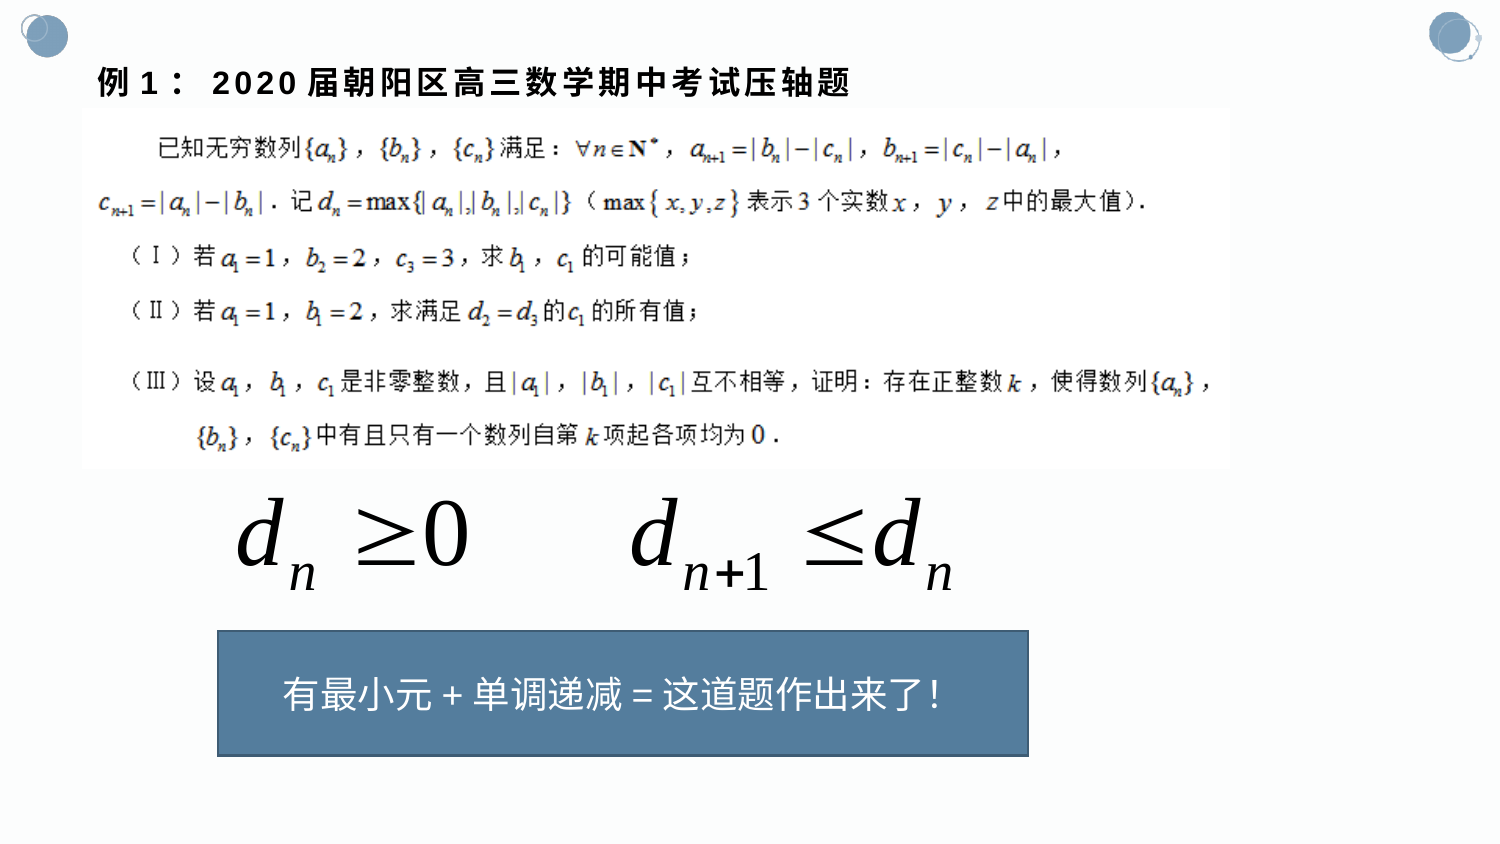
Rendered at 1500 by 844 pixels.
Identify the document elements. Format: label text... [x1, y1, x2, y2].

picture [0, 0, 89, 73]
text_box 有最小元+单调递减=这道题作出来了！ [217, 630, 1029, 757]
picture [1411, 0, 1500, 73]
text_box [614, 468, 971, 614]
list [82, 108, 1230, 469]
title 例1：2020届朝阳区高三数学期中考试压轴题 [82, 54, 1418, 109]
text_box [221, 468, 488, 614]
